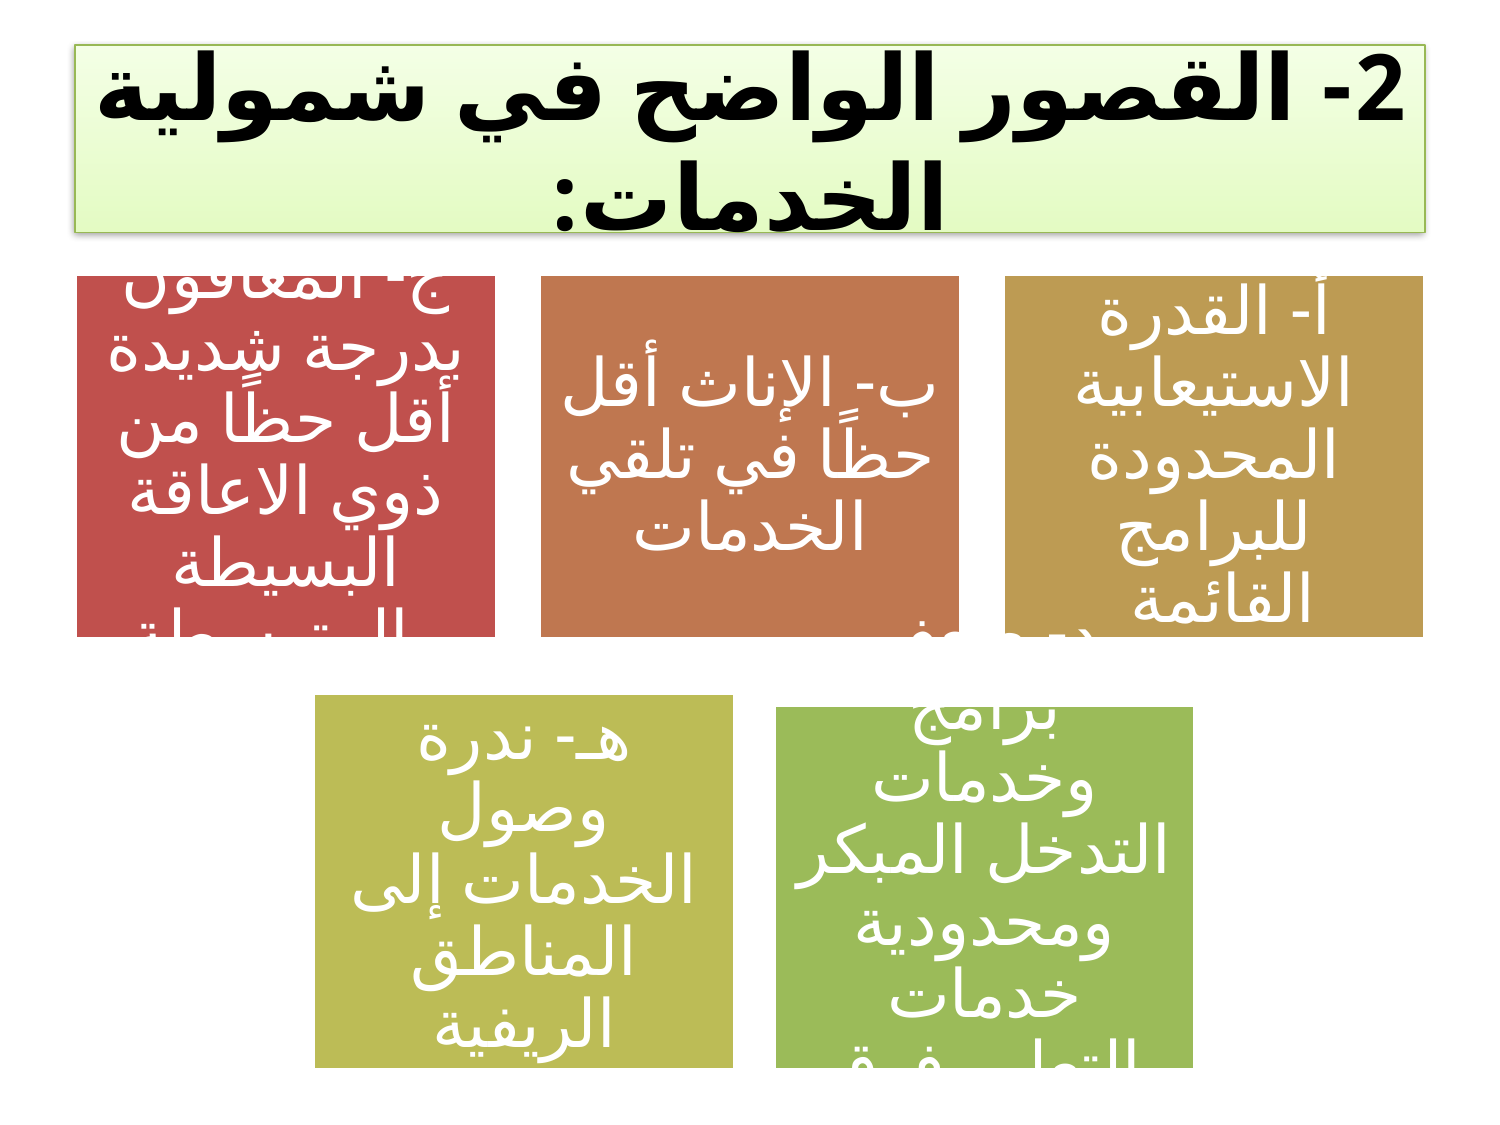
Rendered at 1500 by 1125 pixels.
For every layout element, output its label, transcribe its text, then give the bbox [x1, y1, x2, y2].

title 2- القصور الواضح في شمولية الخدمات: [74, 44, 1426, 233]
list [74, 262, 1426, 1071]
